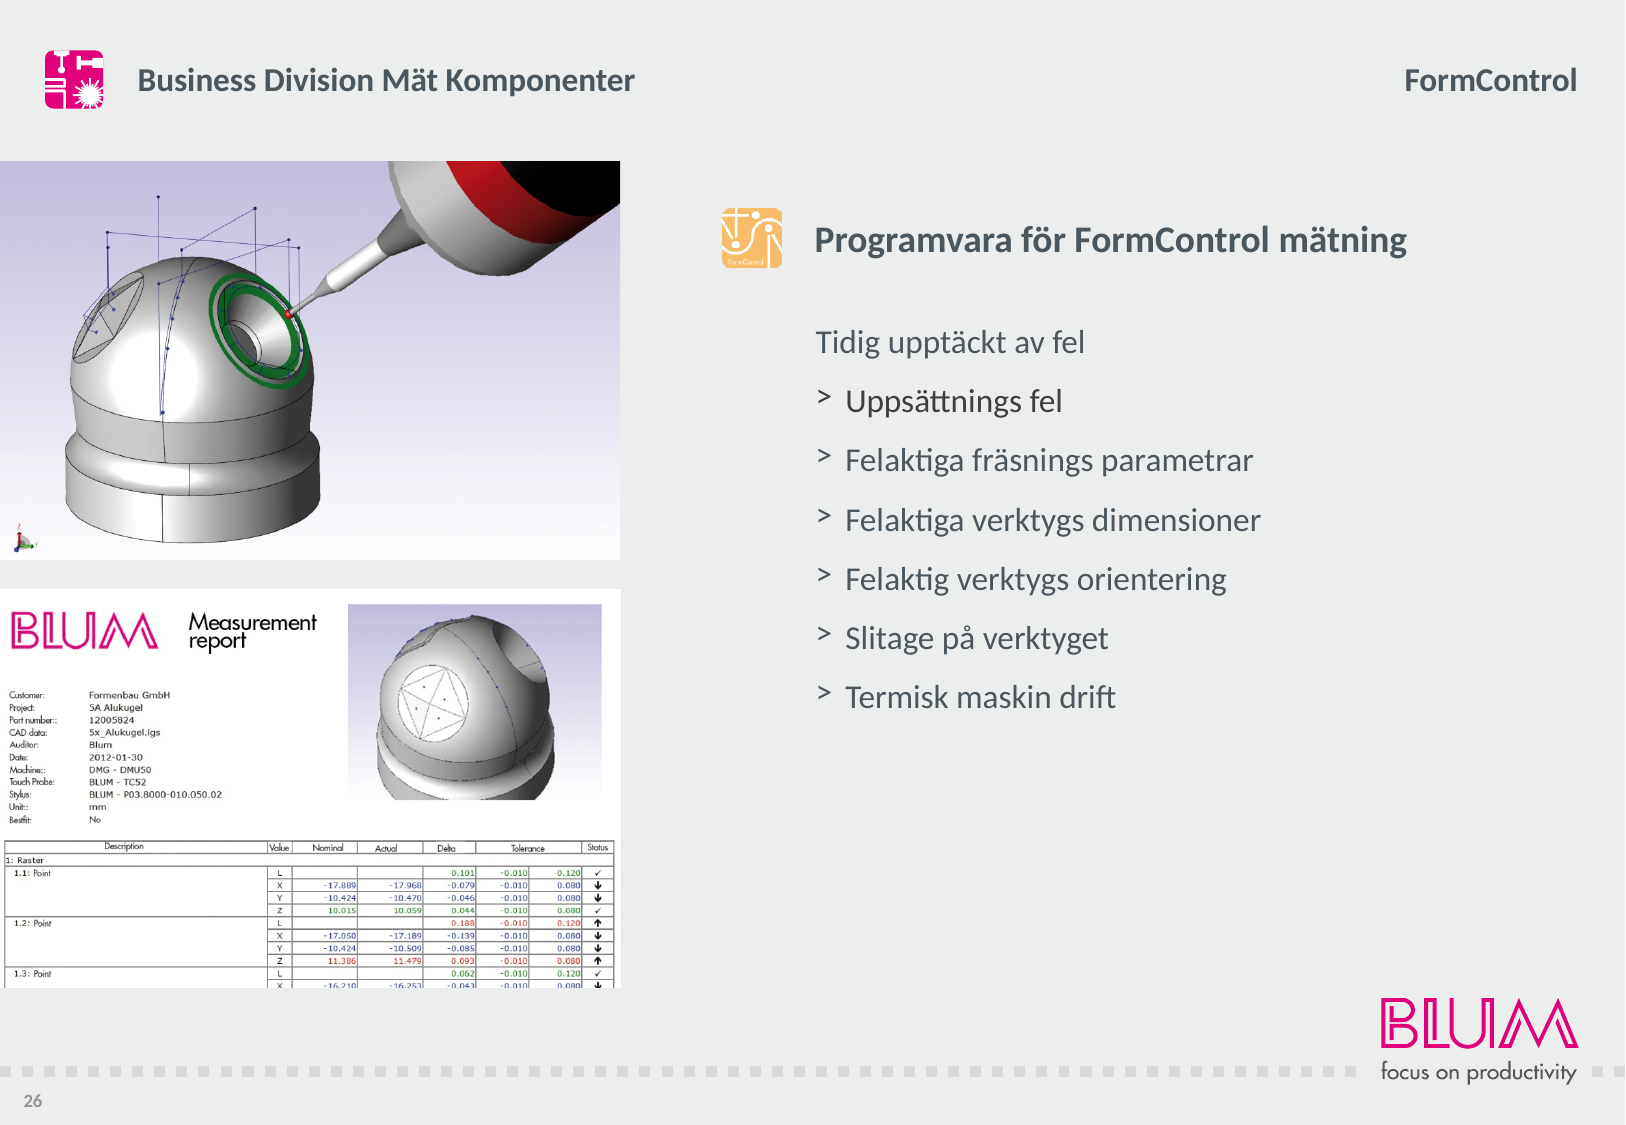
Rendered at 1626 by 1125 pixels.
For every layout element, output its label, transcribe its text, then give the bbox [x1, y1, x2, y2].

list FormControl [944, 42, 1579, 114]
picture [0, 589, 621, 989]
list Tidig upptäckt av fel Uppsättnings fel Felaktiga fräsnings parametrar Felaktiga verktygs dimensioner Felaktig verktygs orientering Slitage på verktyget Termisk maskin drift [800, 312, 1581, 951]
list Business Division Mät Komponenter [125, 42, 920, 114]
picture [722, 207, 783, 268]
picture [44, 49, 104, 110]
slide_number 26 [0, 1065, 380, 1125]
title Programvara för FormControl mätning [799, 207, 1581, 268]
picture [0, 160, 621, 560]
